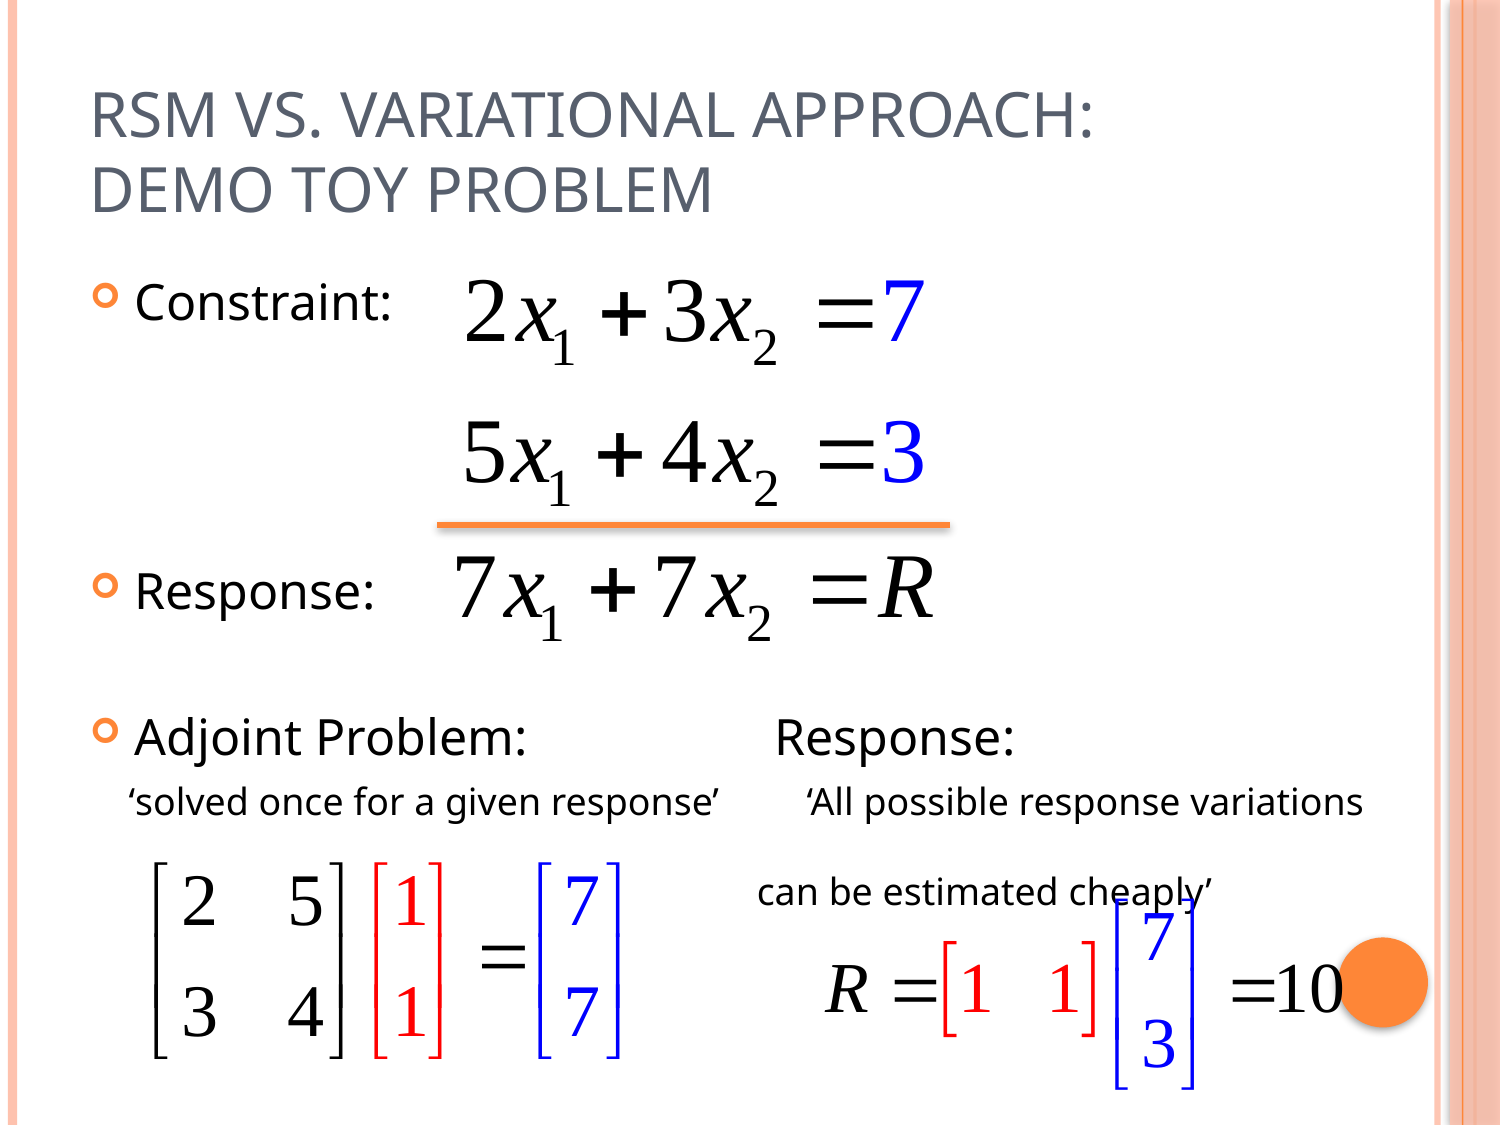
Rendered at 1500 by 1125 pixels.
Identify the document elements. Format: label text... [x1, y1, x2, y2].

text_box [449, 249, 944, 520]
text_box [437, 524, 956, 665]
title RSM vs. Variational Approach: Demo Toy Problem [75, 45, 1300, 233]
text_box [811, 886, 1357, 1103]
list Constraint: Response: Adjoint Problem: Response: ‘solved once for a given response’ ‘All possible response variations can be estimated cheaply’ [75, 262, 1388, 1062]
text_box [136, 849, 651, 1073]
